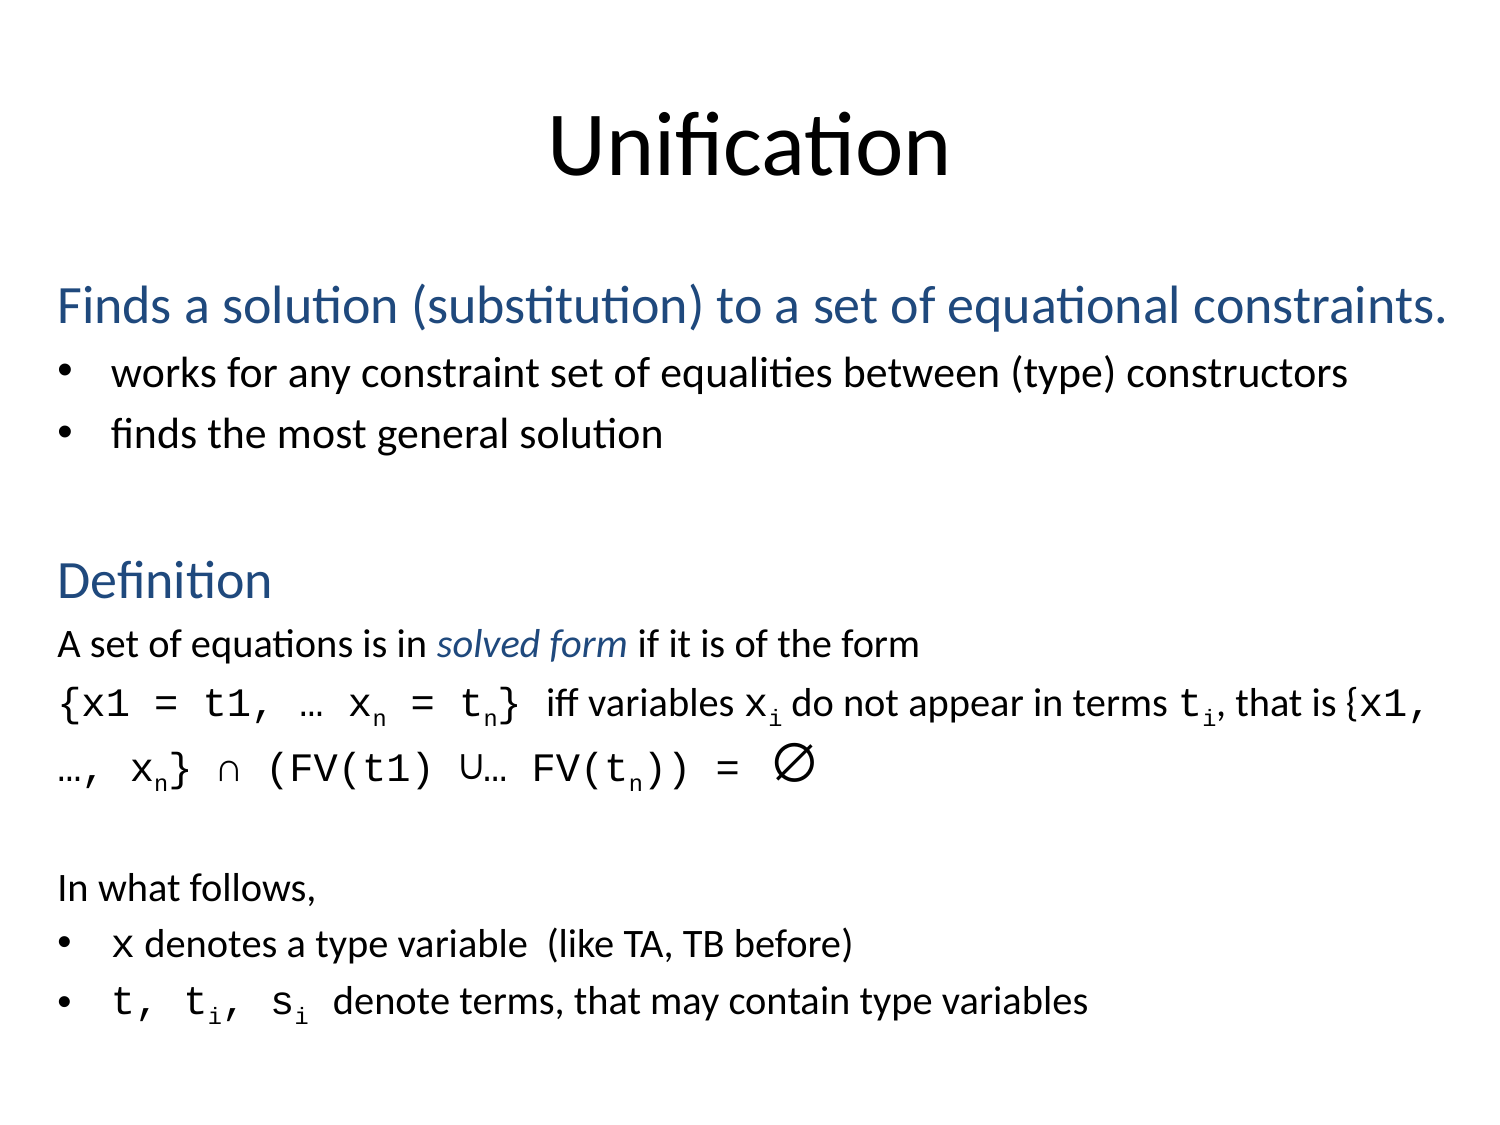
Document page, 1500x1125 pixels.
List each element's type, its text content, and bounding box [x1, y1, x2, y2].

list Finds a solution (substitution) to a set of equational constraints. works for any constraint set of equalities between (type) constructors finds the most general solution Definition A set of equations is in solved form if it is of the form {x1 = t1, … xn = tn} iff variables xi do not appear in terms ti, that is {x1, …, xn} ∩ (FV(t1) ∪… FV(tn)) = ∅ In what follows, x denotes a type variable (like TA, TB before) t, ti, si denote terms, that may contain type variables [42, 262, 1473, 1106]
title Unification [75, 45, 1425, 233]
